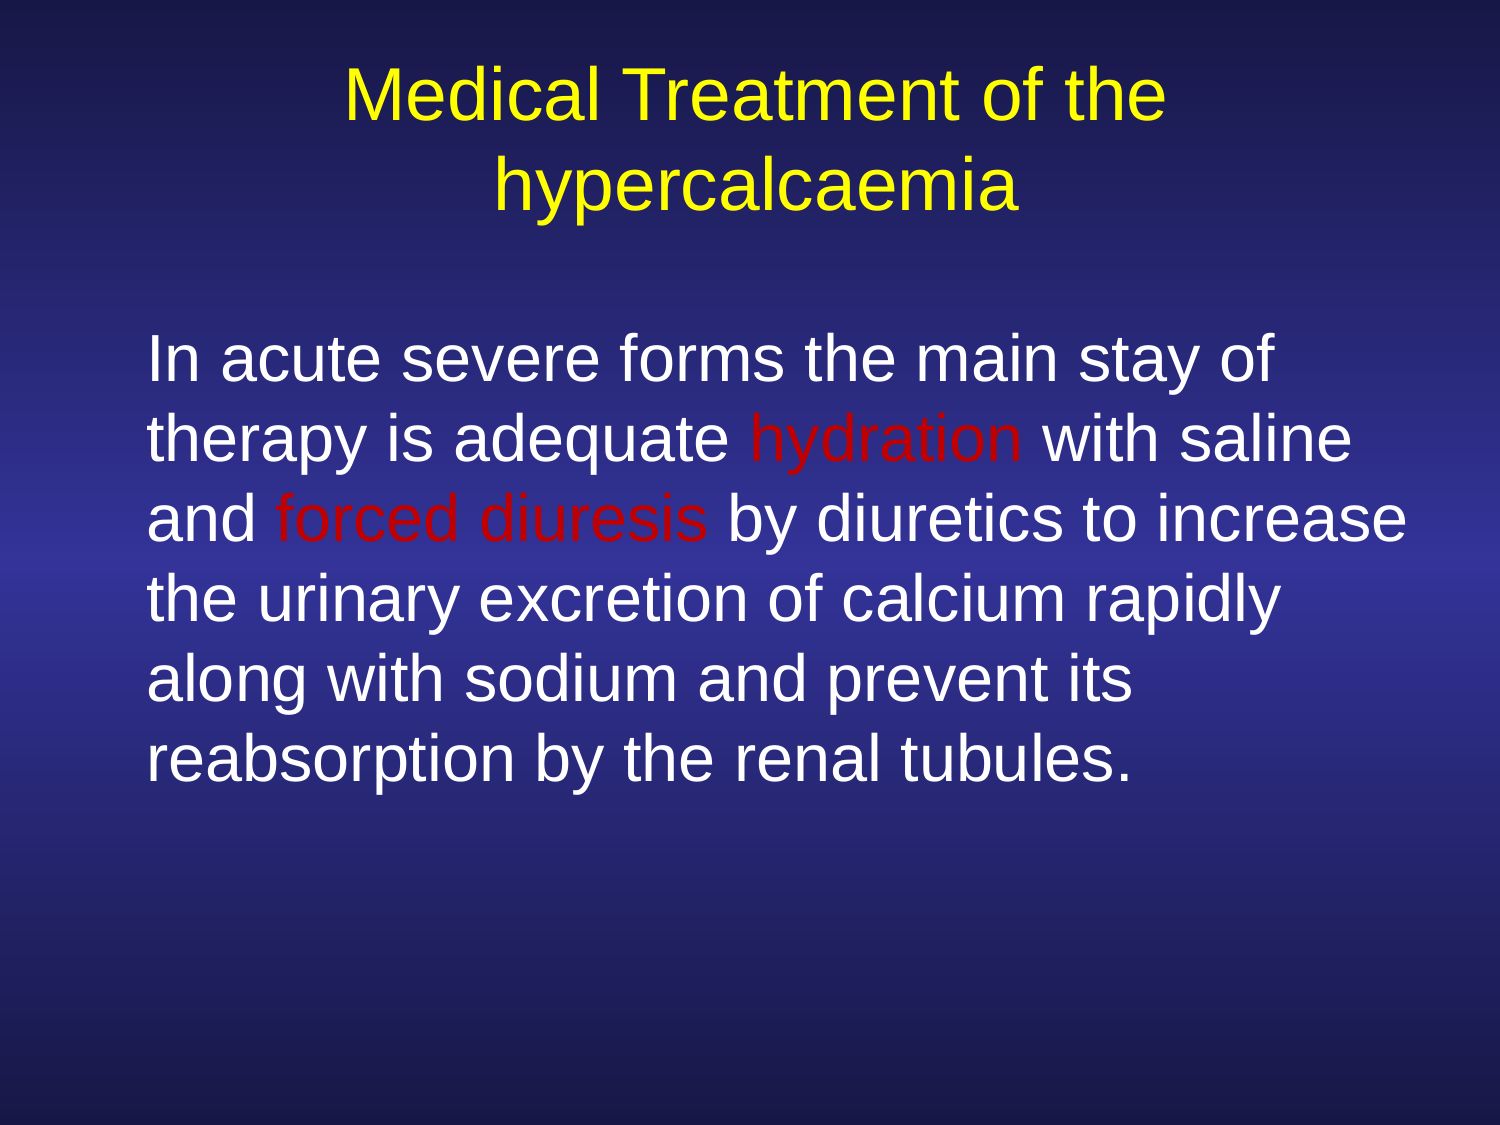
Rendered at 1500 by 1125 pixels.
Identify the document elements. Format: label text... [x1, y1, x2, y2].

title Medical Treatment of the hypercalcaemia [74, 57, 1438, 213]
list In acute severe forms the main stay of therapy is adequate hydration with saline and forced diuresis by diuretics to increase the urinary excretion of calcium rapidly along with sodium and prevent its reabsorption by the renal tubules. [74, 307, 1426, 976]
